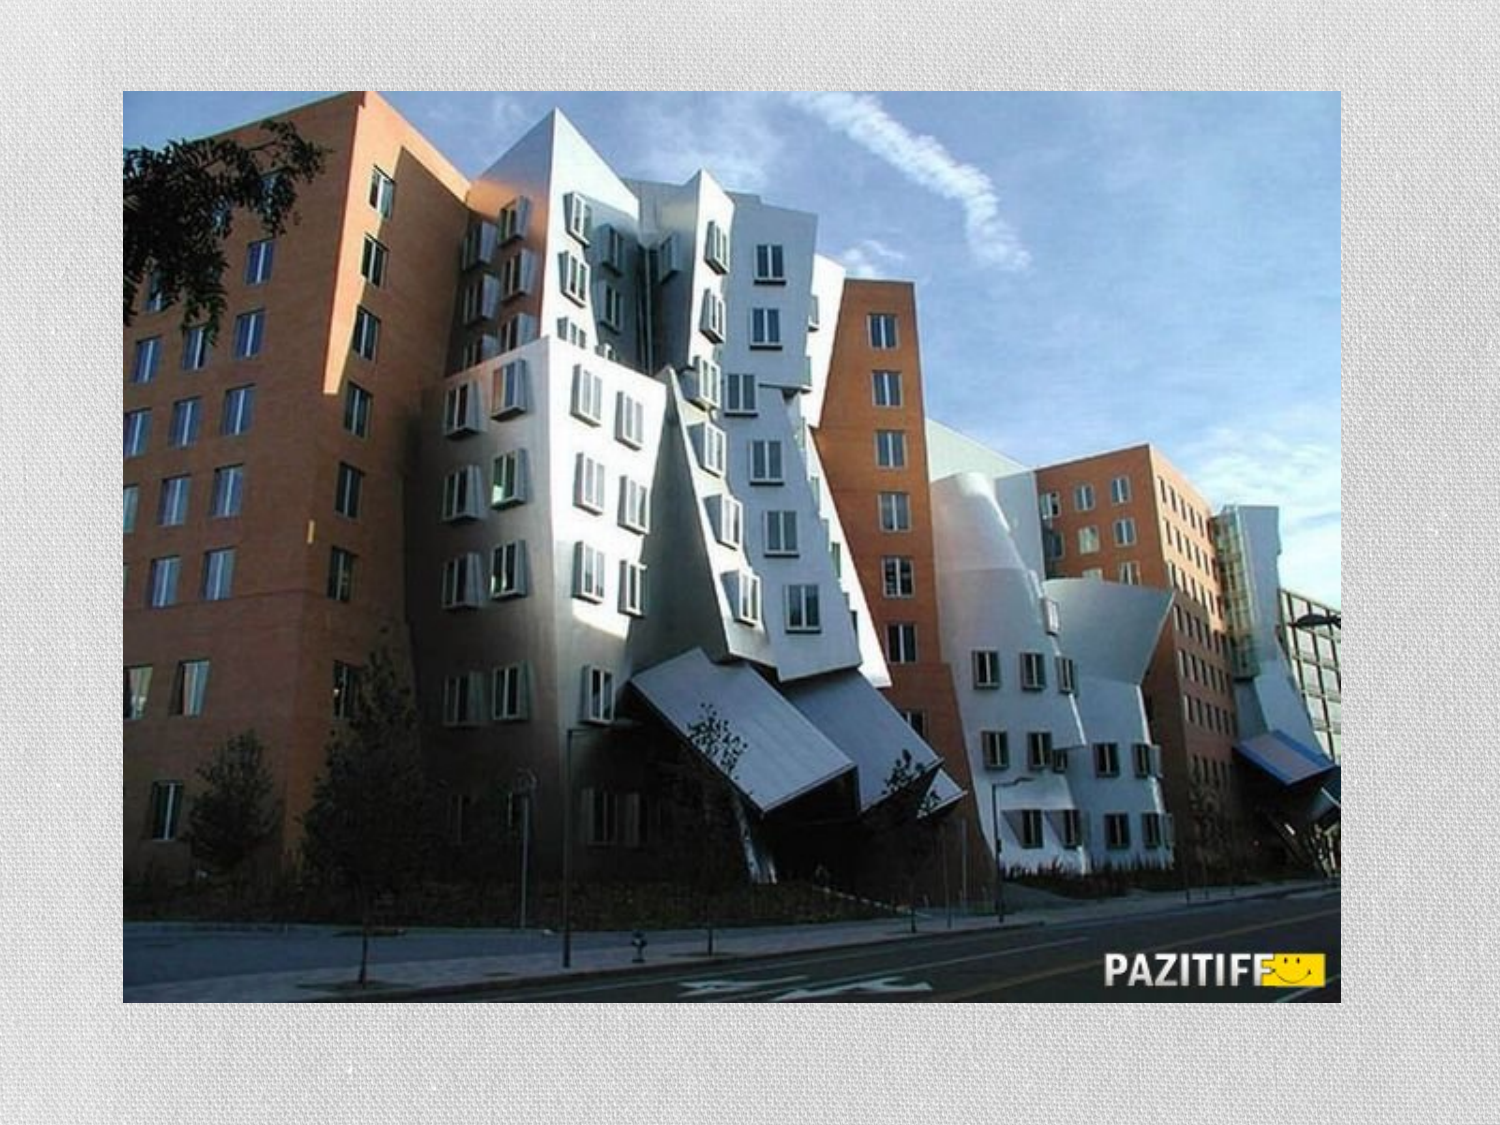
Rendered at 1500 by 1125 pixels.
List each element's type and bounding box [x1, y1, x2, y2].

picture [123, 90, 1341, 1003]
